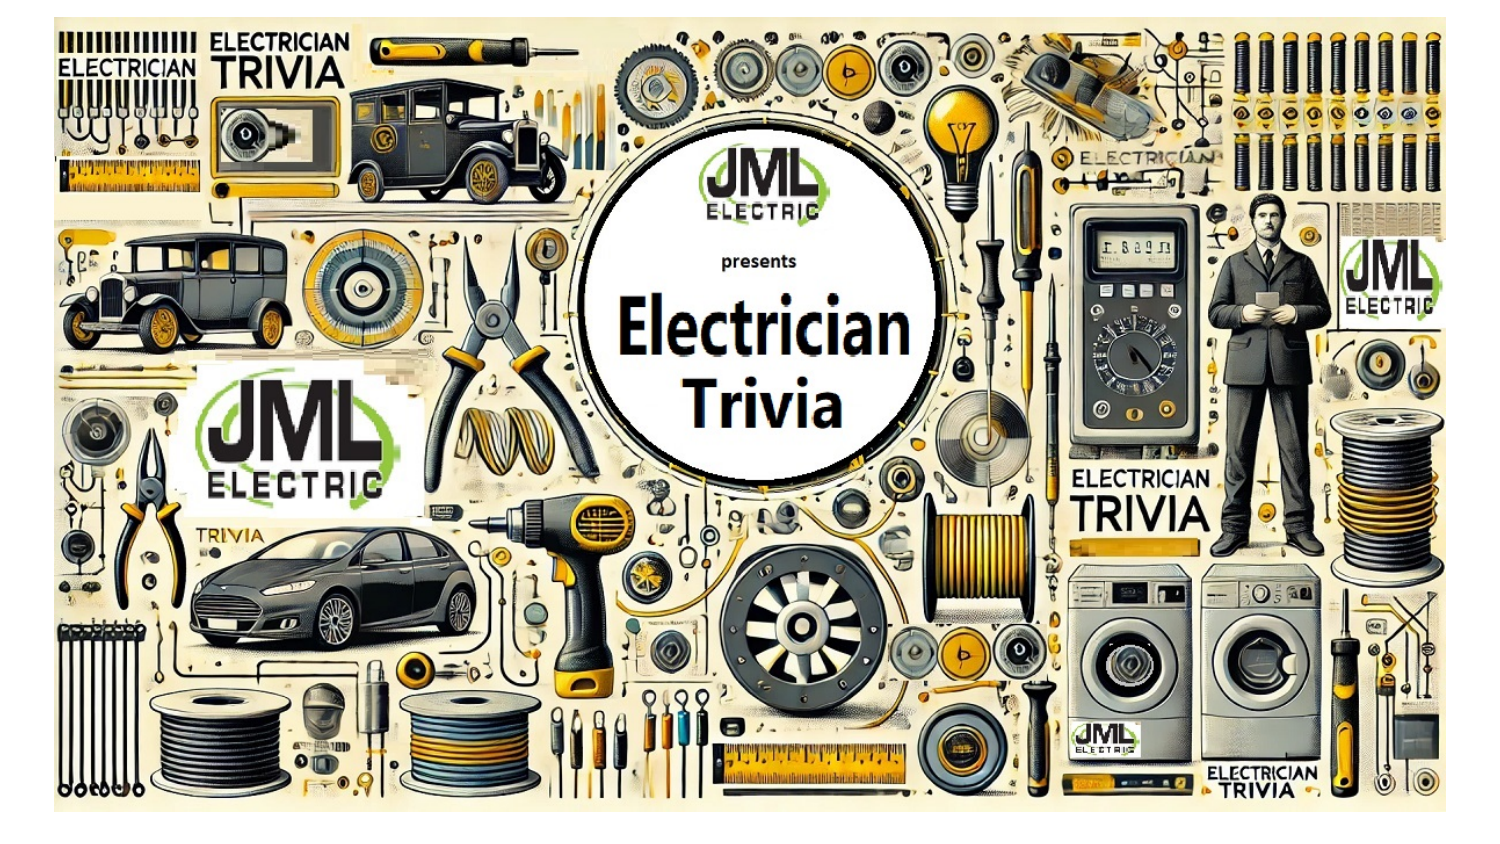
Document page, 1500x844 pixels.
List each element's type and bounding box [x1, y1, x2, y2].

picture [54, 17, 1446, 812]
